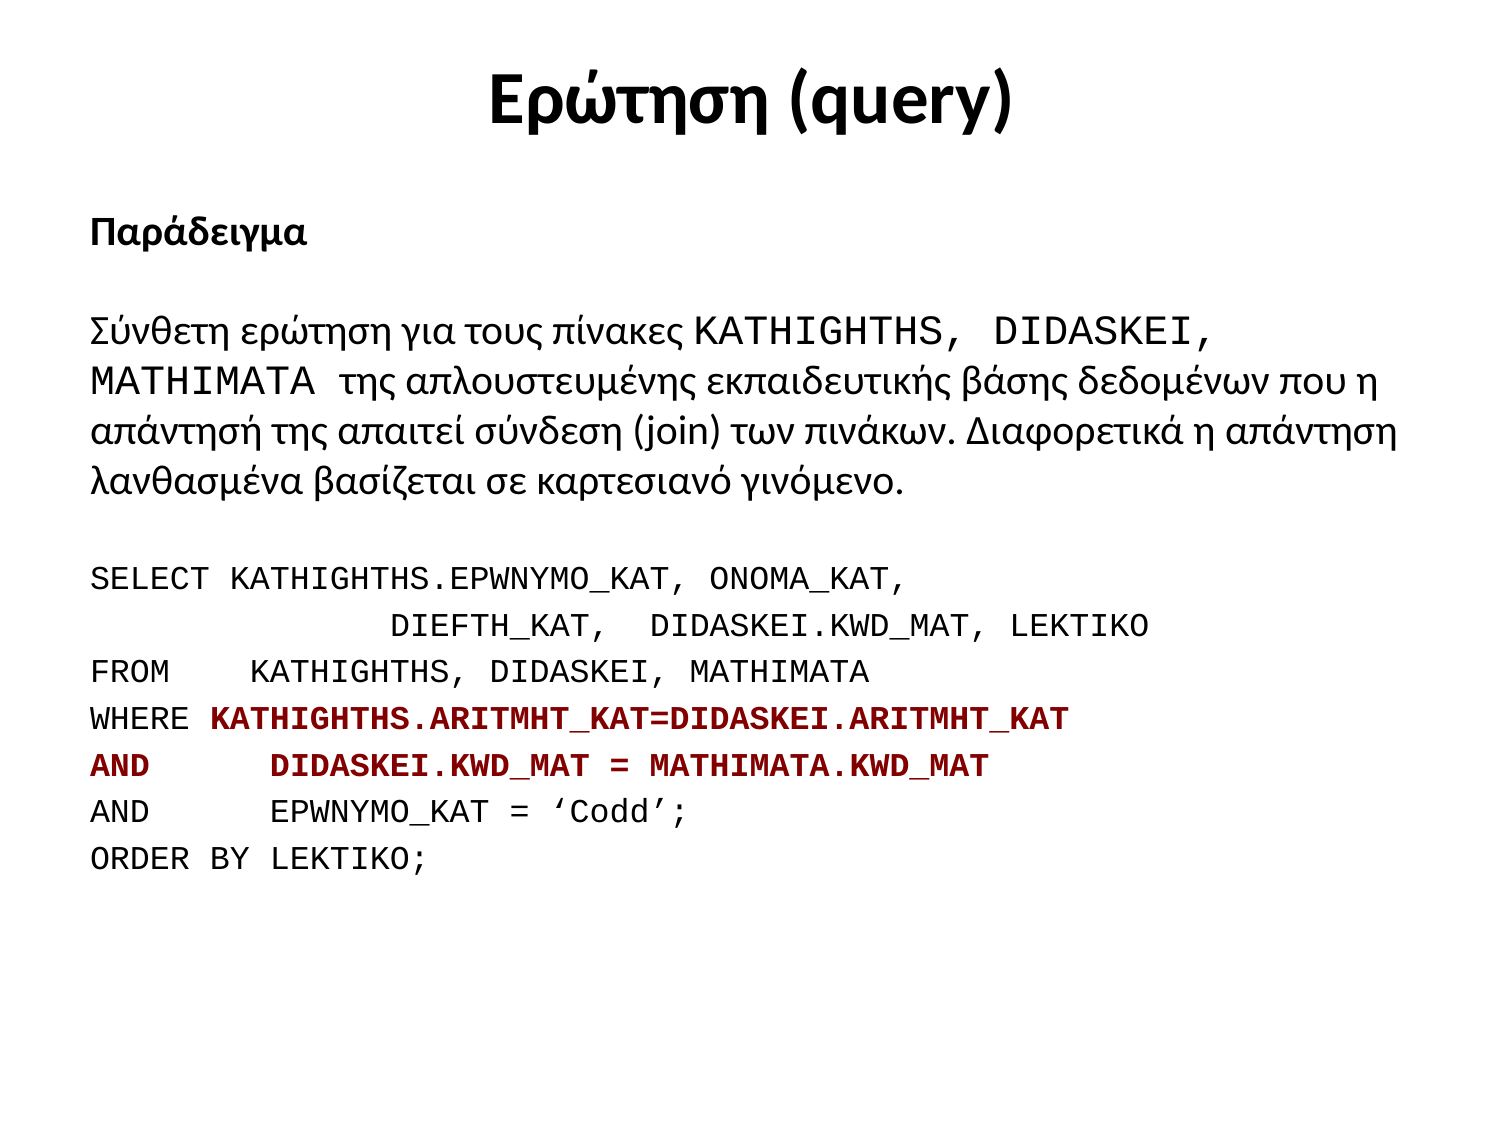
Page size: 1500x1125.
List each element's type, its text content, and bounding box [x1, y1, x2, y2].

list Παράδειγμα Σύνθετη ερώτηση για τους πίνακες KATHIGHTHS, DIDASKEI, MATHIMATA της απλουστευμένης εκπαιδευτικής βάσης δεδομένων που η απάντησή της απαιτεί σύνδεση (join) των πινάκων. Διαφορετικά η απάντηση λανθασμένα βασίζεται σε καρτεσιανό γινόμενο. SELECT KATHIGHTHS.EPWNYMO_KAT, ONOMA_KAT, DIEFTH_KAT, DIDASKEI.KWD_MAT, LEKTIKO FROM KATHIGHTHS, DIDASKEI, MATHIMATA WHERE KATHIGHTHS.ARITMHT_KAT=DIDASKEI.ARITMHT_KAT AND DΙDASKEI.KWD_MAT = MATHIMATA.KWD_MAT AND EPWNYMO_KAT = ‘Codd’; ORDER BY LEKTIKO; [75, 196, 1425, 1024]
title Ερώτηση (query) [76, 19, 1427, 169]
